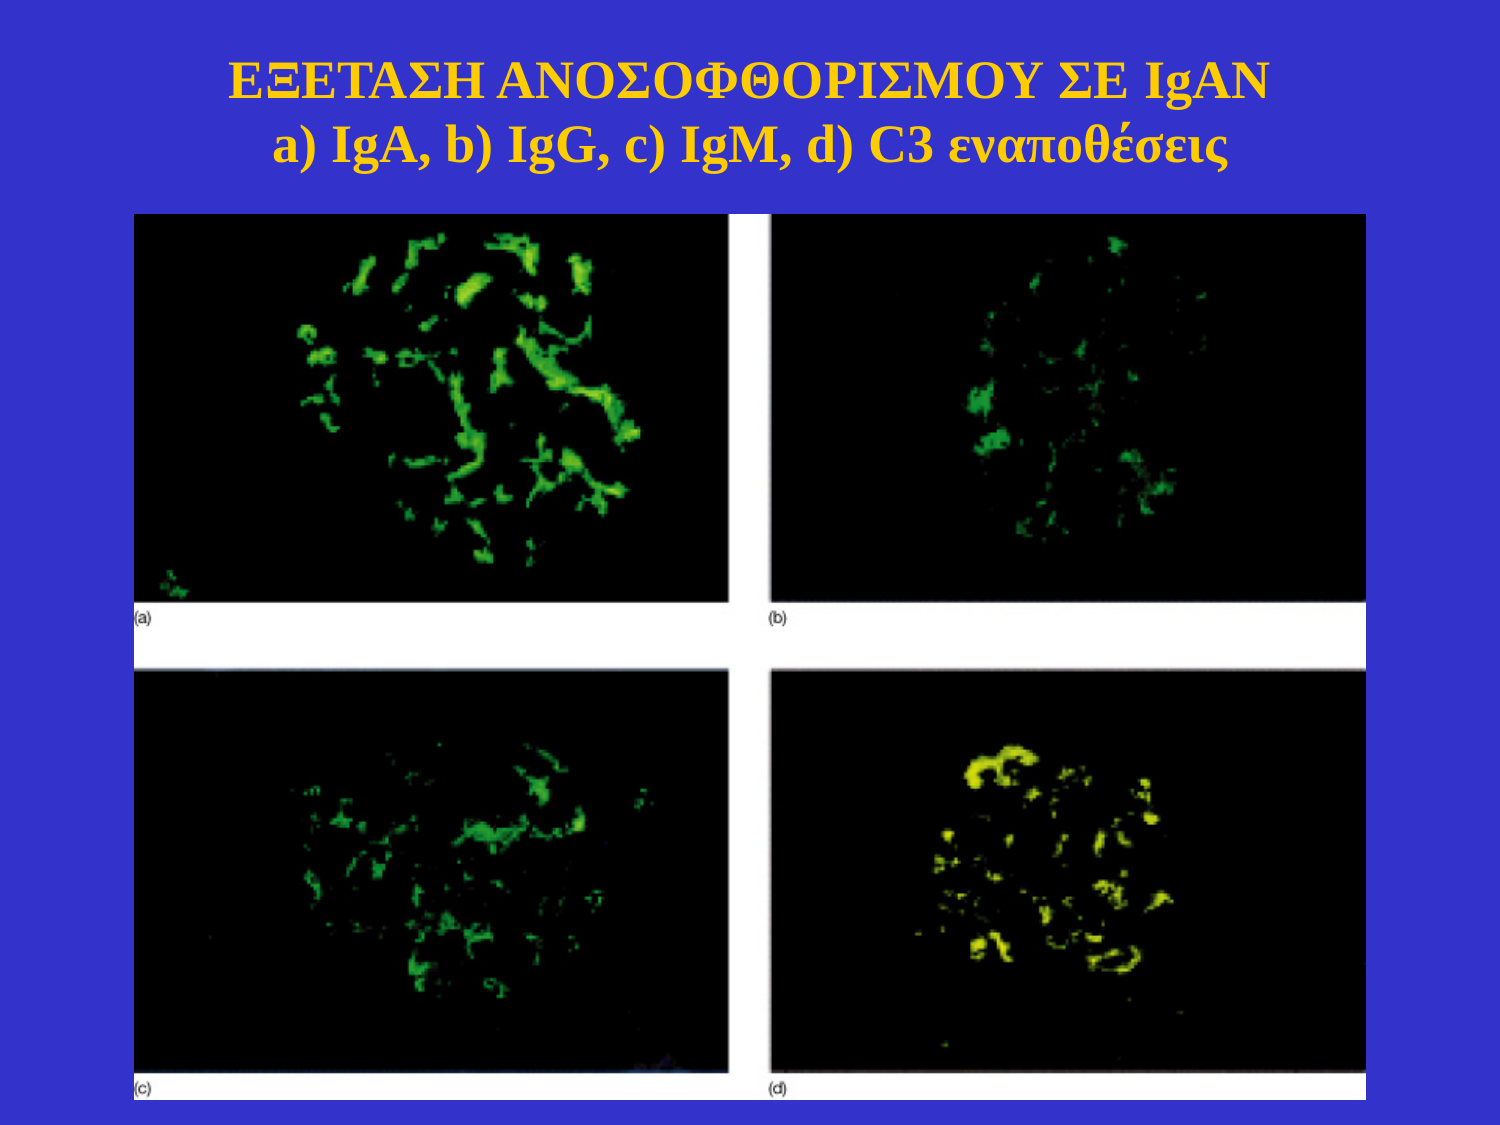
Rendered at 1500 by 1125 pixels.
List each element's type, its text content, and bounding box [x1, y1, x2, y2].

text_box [134, 213, 1366, 1101]
title ΕΞΕΤΑΣΗ ΑΝΟΣΟΦΘΟΡΙΣΜΟΥ ΣΕ IgAN a) IgA, b) IgG, c) IgM, d) C3 εναποθέσεις [74, 44, 1426, 173]
